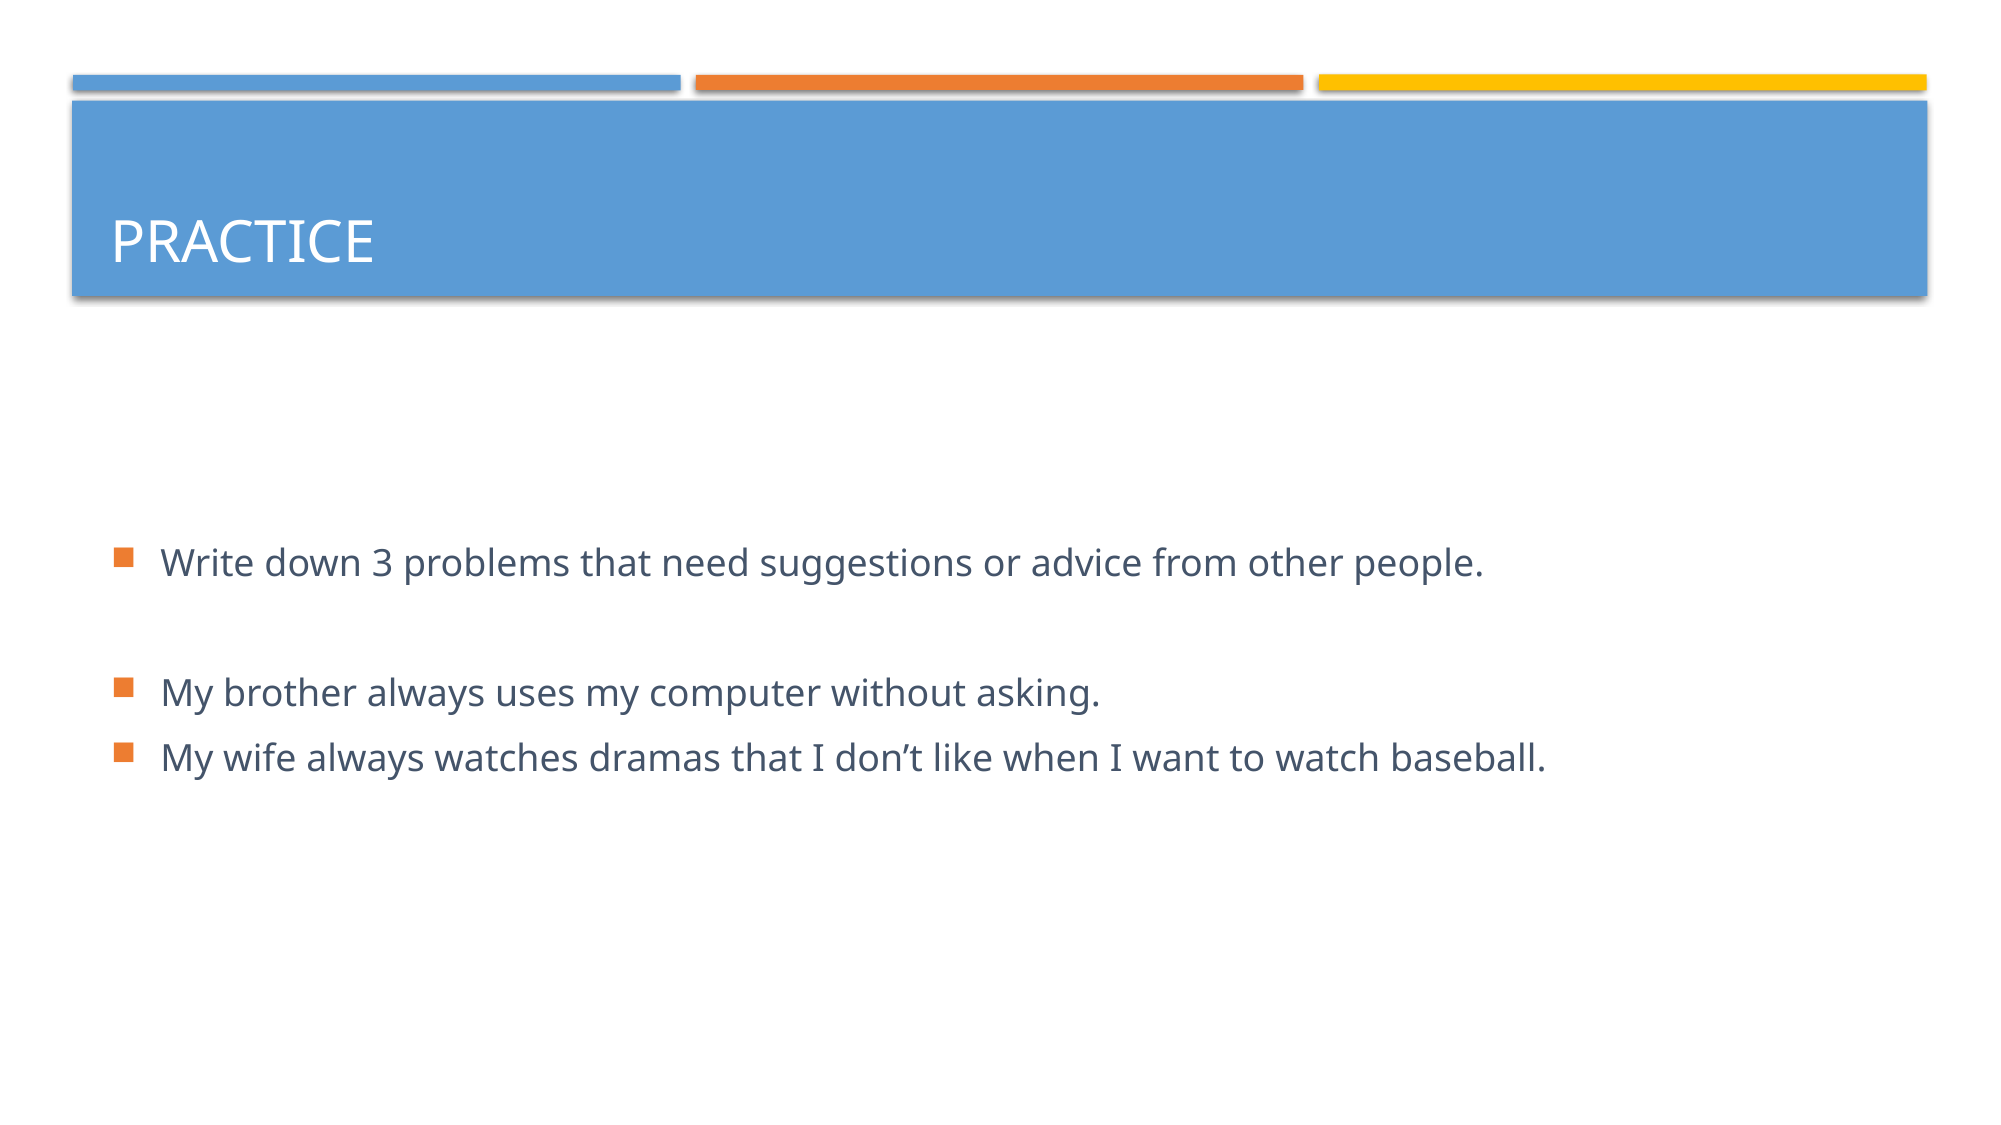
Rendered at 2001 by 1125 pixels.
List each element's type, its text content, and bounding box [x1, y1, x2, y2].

title Practice [95, 115, 1905, 282]
list Write down 3 problems that need suggestions or advice from other people. My brother always uses my computer without asking. My wife always watches dramas that I don’t like when I want to watch baseball. [95, 357, 1905, 962]
